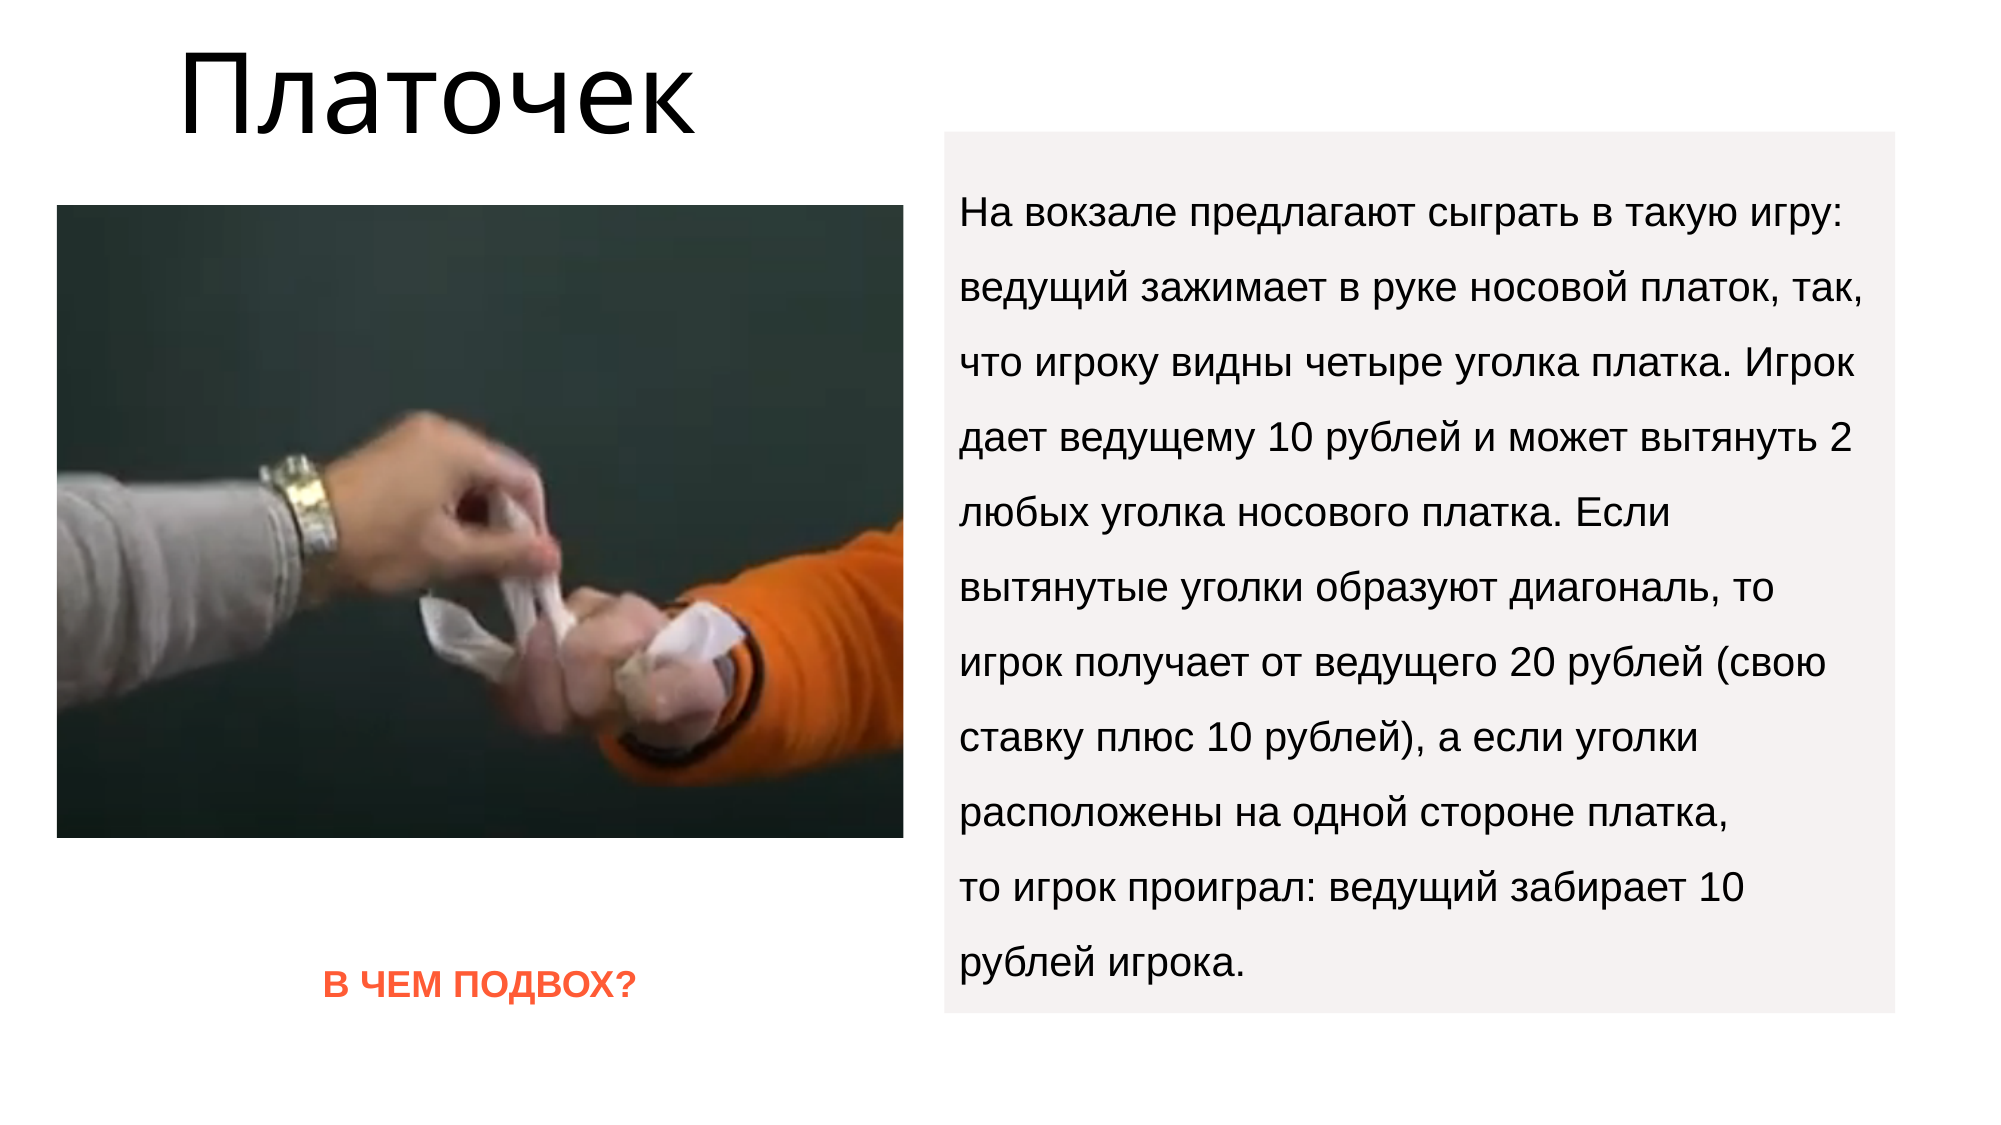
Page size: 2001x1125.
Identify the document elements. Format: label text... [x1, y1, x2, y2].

text_box Платочек [21, 28, 852, 154]
text_box В ЧЕМ ПОДВОХ? [105, 952, 855, 1013]
text_box На вокзале предлагают сыграть в такую игру: ведущий зажимает в руке носовой платок, так, что игроку видны четыре уголка платка. Игрок дает ведущему 10 рублей и может вытянуть 2 любых уголка носового платка. Если вытянутые уголки образуют диагональ, то игрок получает от ведущего 20 рублей (свою ставку плюс 10 рублей), а если уголки расположены на одной стороне платка, то игрок проиграл: ведущий забирает 10 рублей игрока. [944, 131, 1896, 1014]
picture [56, 205, 904, 838]
